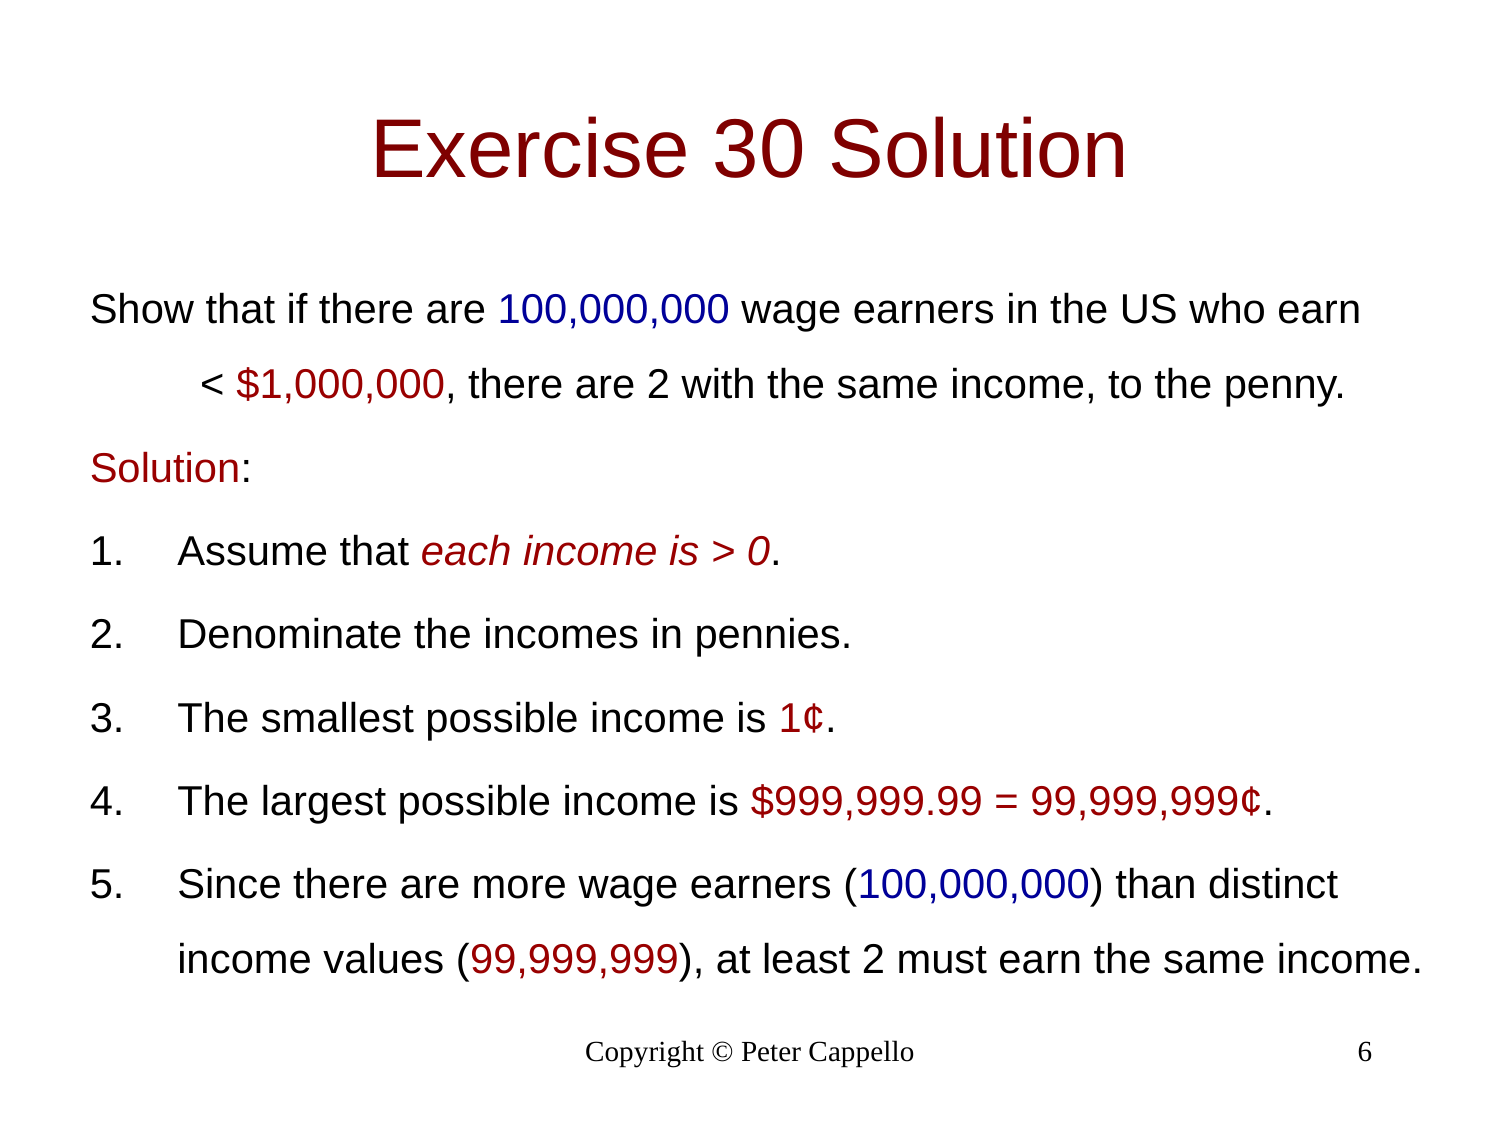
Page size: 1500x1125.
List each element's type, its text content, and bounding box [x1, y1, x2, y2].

text_box Exercise 30 Solution [112, 50, 1388, 238]
text_box Show that if there are 100,000,000 wage earners in the US who earn < $1,000,000, there are 2 with the same income, to the penny. Solution: Assume that each income is > 0. Denominate the incomes in pennies. The smallest possible income is 1¢. The largest possible income is $999,999.99 = 99,999,999¢. Since there are more wage earners (100,000,000) than distinct income values (99,999,999), at least 2 must earn the same income. [0, 249, 1450, 1013]
slide_number 6 [1074, 1025, 1388, 1100]
footer Copyright © Peter Cappello [512, 1025, 988, 1100]
